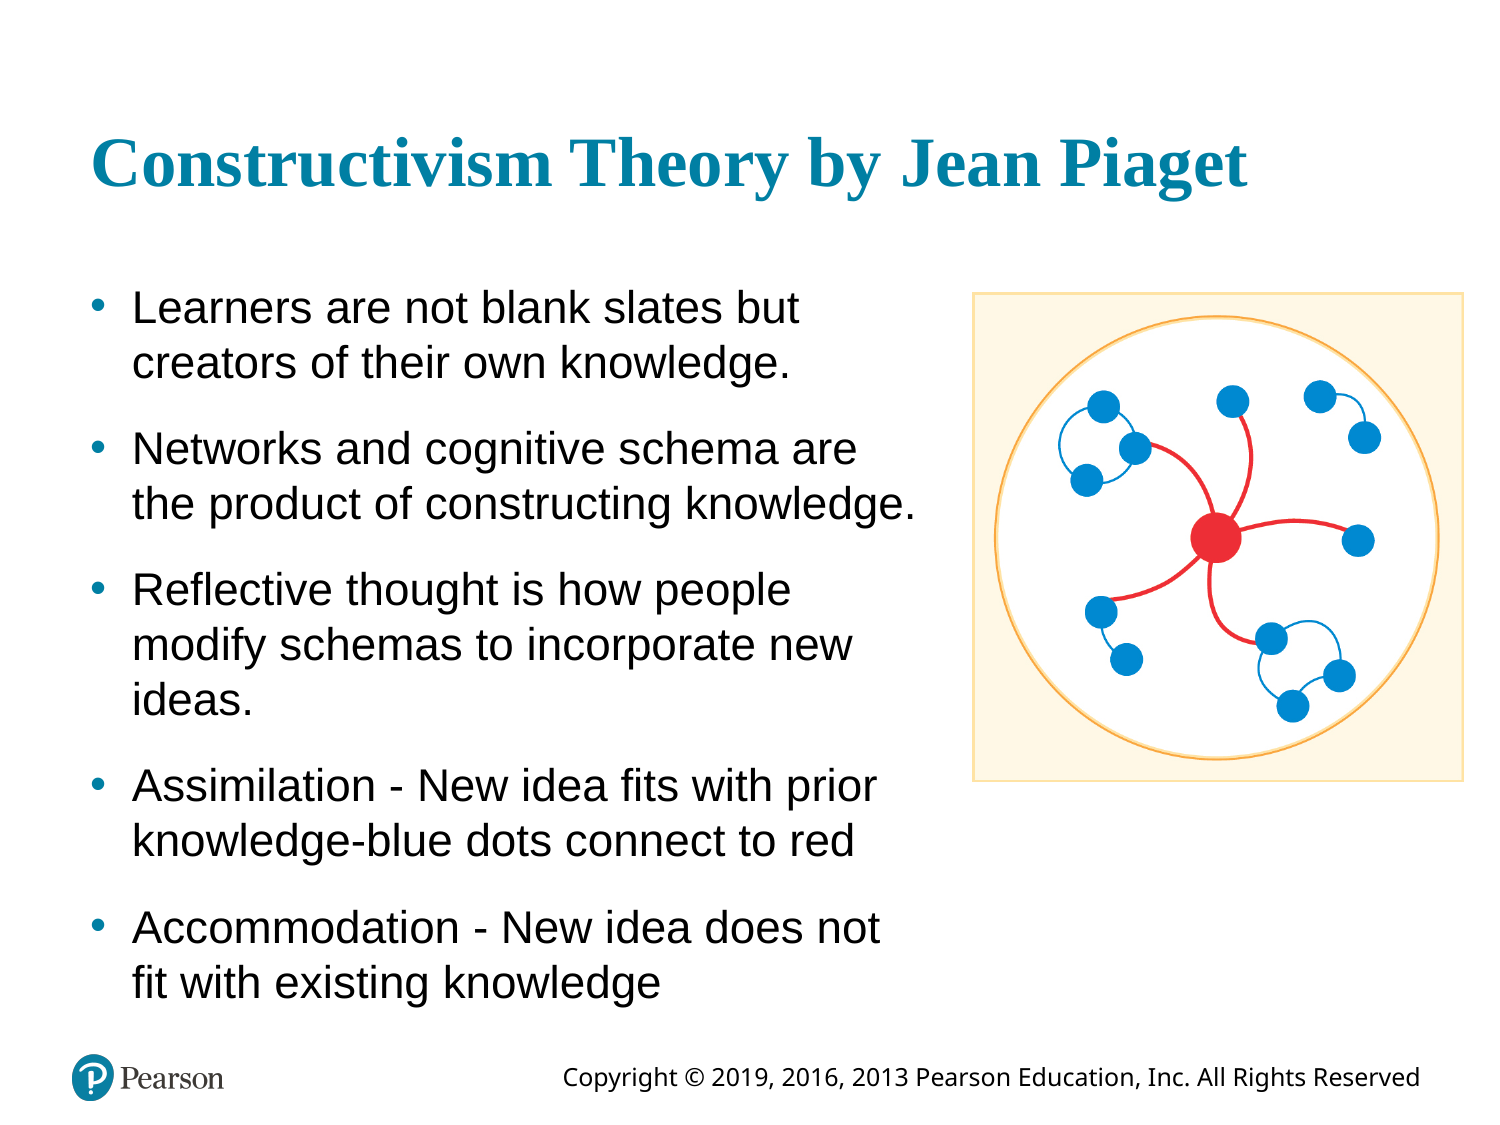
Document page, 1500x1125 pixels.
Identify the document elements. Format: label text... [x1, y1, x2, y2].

picture [80, 1063, 106, 1088]
list Learners are not blank slates but creators of their own knowledge. Networks and cognitive schema are the product of constructing knowledge. Reflective thought is how people modify schemas to incorporate new ideas. Assimilation - New idea fits with prior knowledge-blue dots connect to red Accommodation - New idea does not fit with existing knowledge [75, 262, 937, 1024]
picture [971, 291, 1464, 783]
title Constructivism Theory by Jean Piaget [75, 35, 1425, 216]
picture [98, 1054, 224, 1101]
picture [72, 1087, 83, 1101]
picture [72, 1054, 88, 1070]
